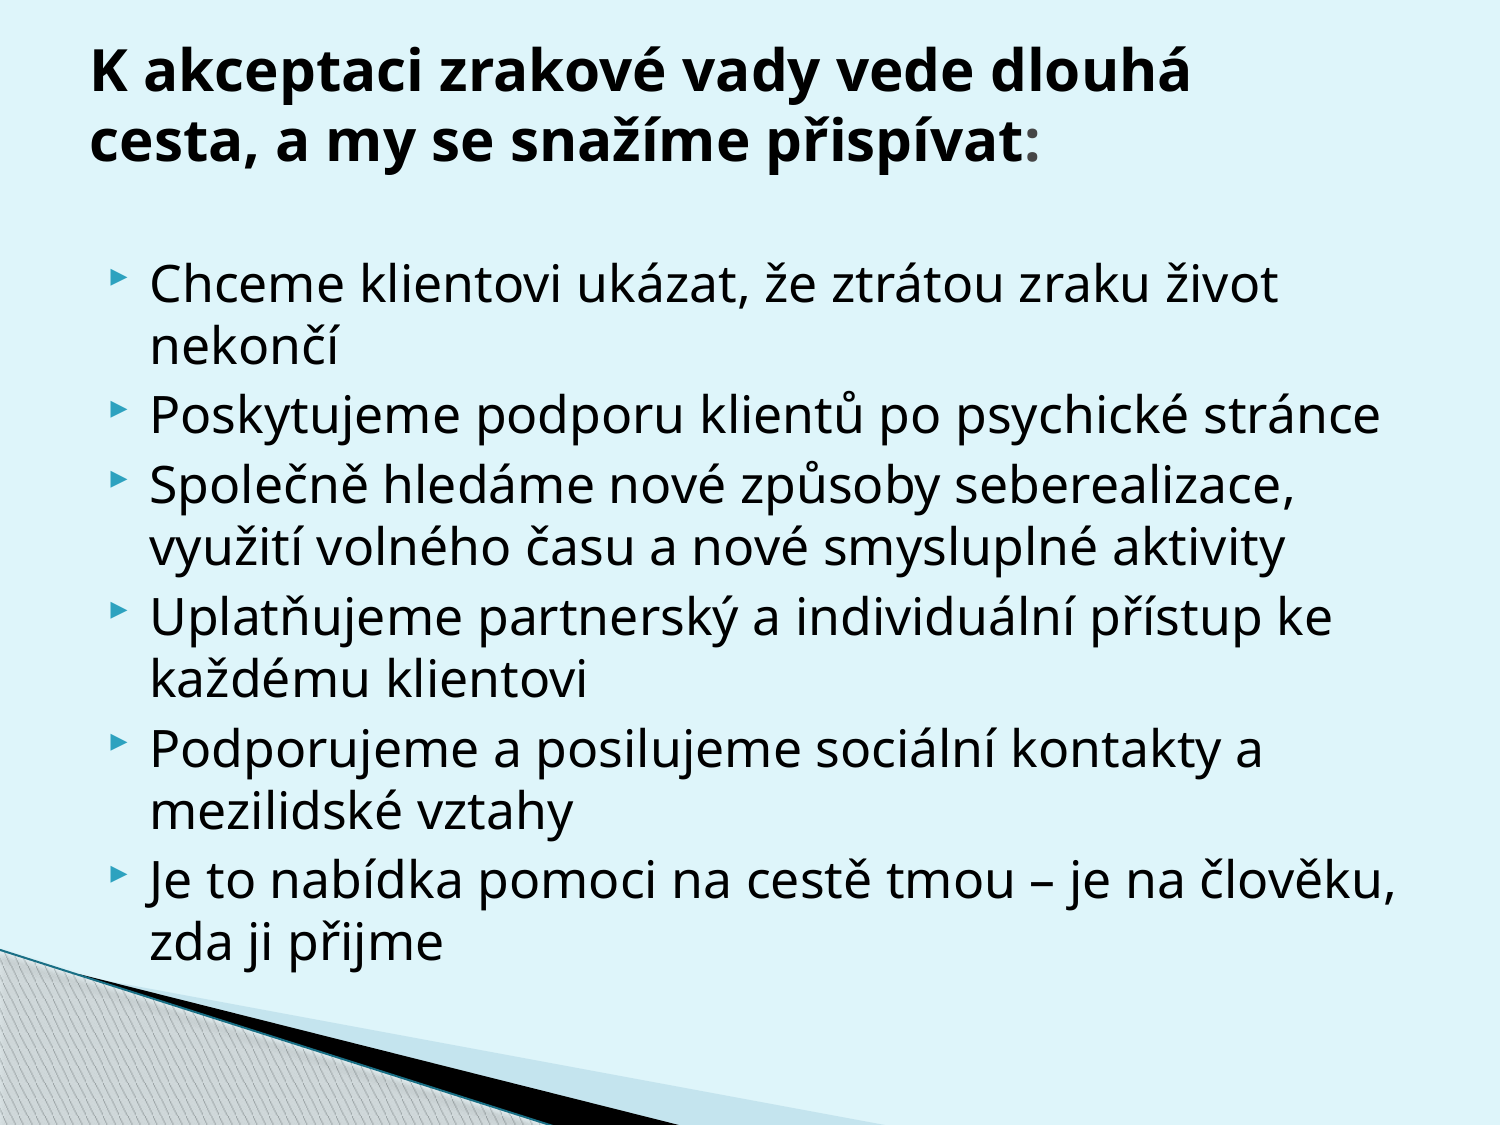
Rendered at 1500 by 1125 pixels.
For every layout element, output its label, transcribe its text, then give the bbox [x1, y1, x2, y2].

title K akceptaci zrakové vady vede dlouhá cesta, a my se snažíme přispívat: [75, 45, 1341, 161]
list Chceme klientovi ukázat, že ztrátou zraku život nekončí Poskytujeme podporu klientů po psychické stránce Společně hledáme nové způsoby seberealizace, využití volného času a nové smysluplné aktivity Uplatňujeme partnerský a individuální přístup ke každému klientovi Podporujeme a posilujeme sociální kontakty a mezilidské vztahy Je to nabídka pomoci na cestě tmou – je na člověku, zda ji přijme [75, 243, 1425, 986]
